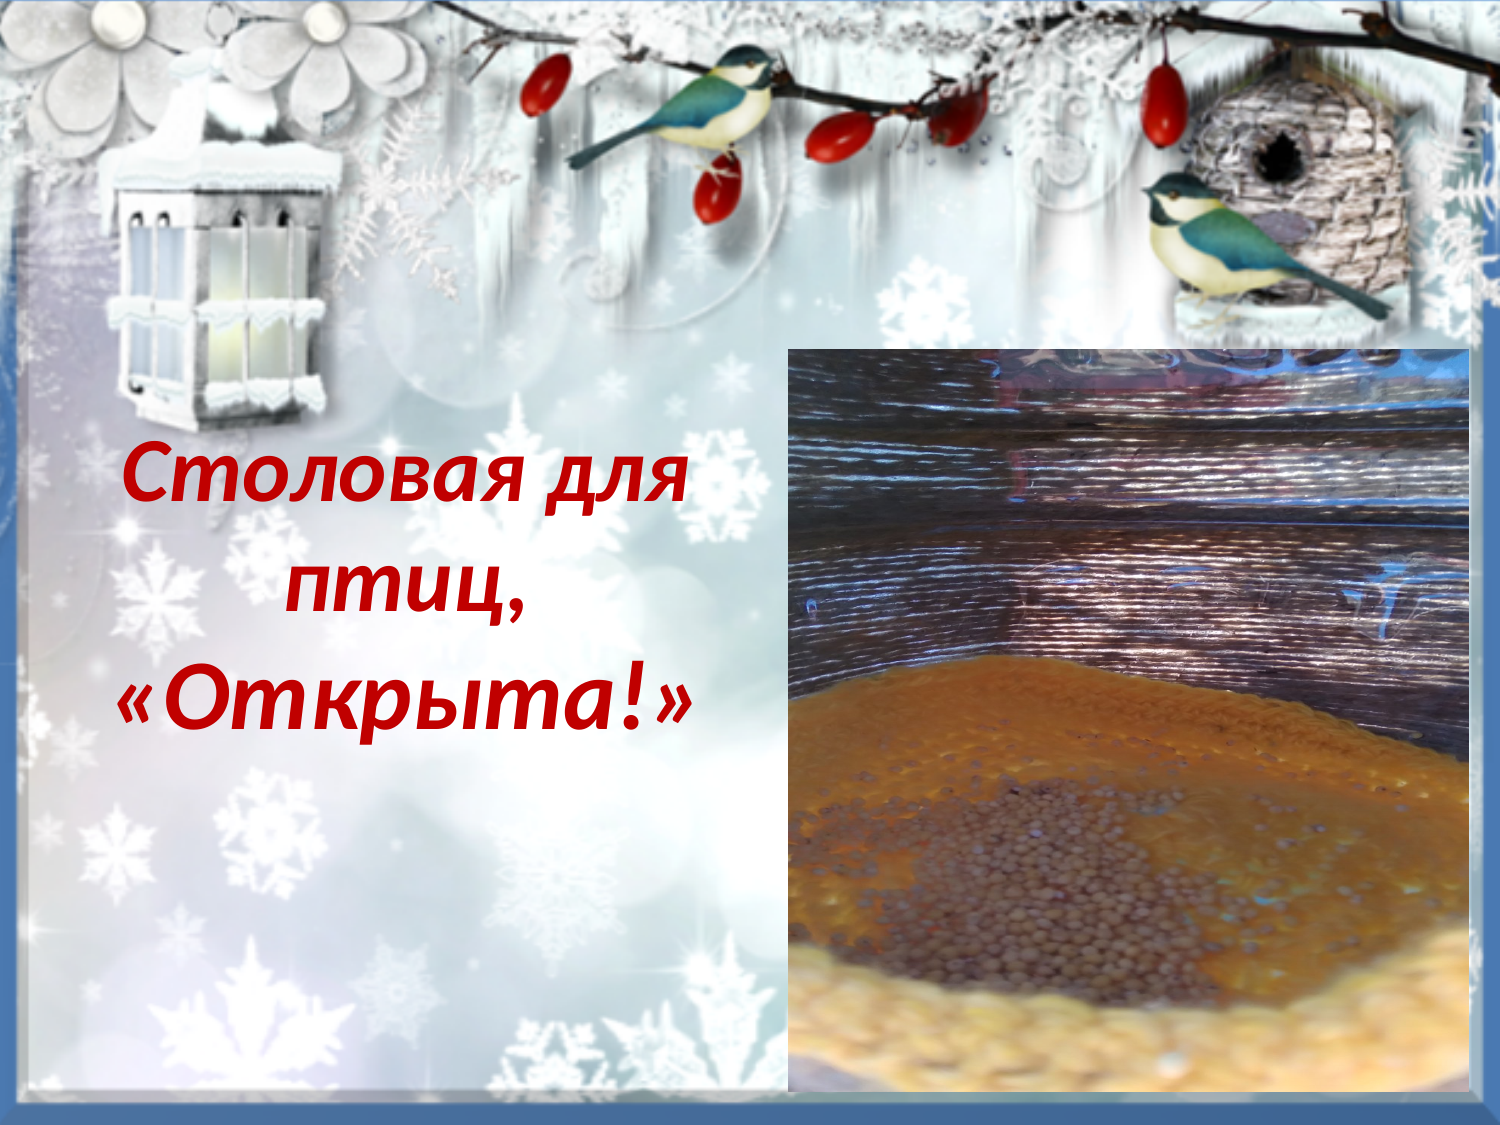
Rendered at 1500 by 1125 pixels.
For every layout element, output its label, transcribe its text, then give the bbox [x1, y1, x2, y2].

list Столовая для птиц, «Открыта!» [75, 262, 738, 1005]
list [787, 348, 1469, 1092]
picture [0, 0, 1500, 1125]
